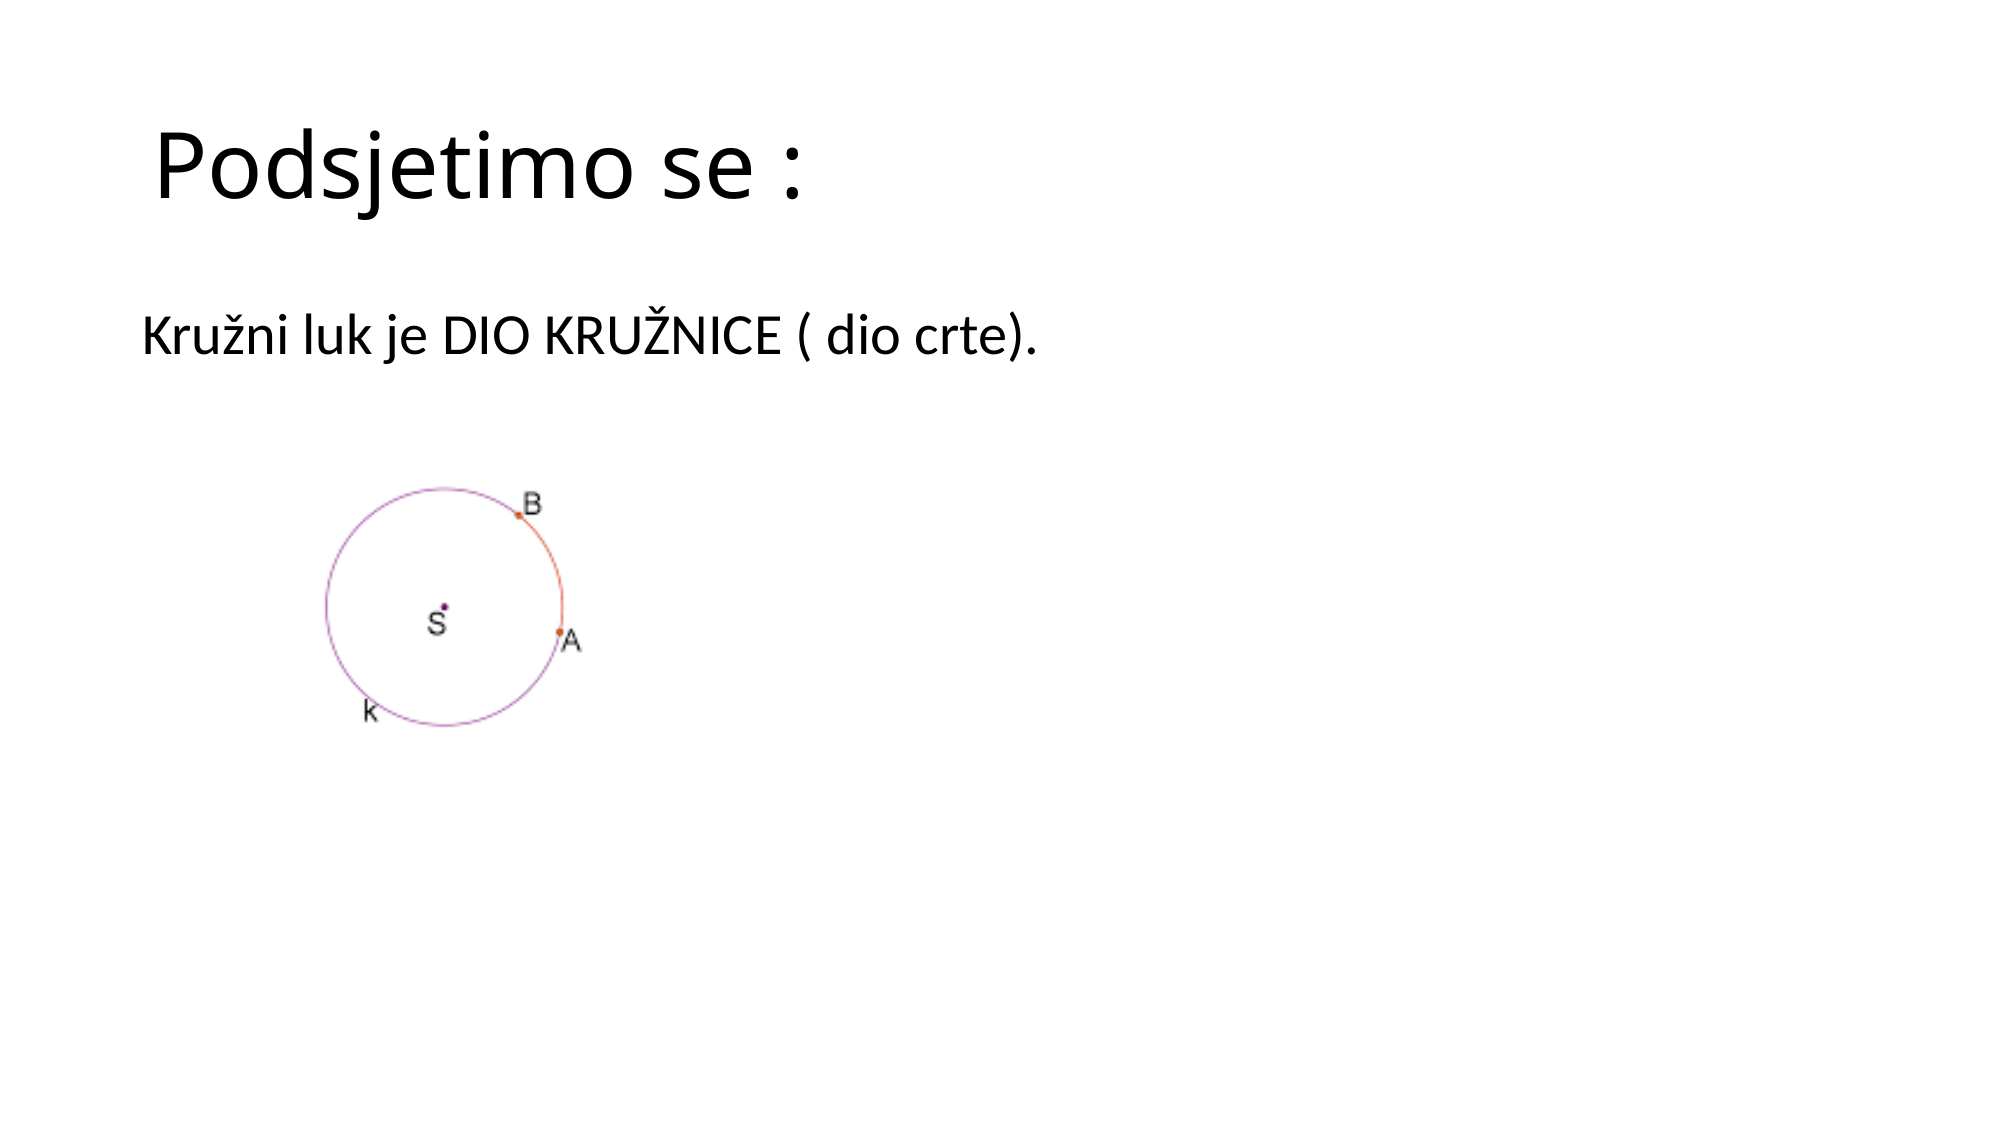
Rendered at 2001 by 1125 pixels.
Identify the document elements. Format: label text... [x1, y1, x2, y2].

picture [158, 450, 895, 823]
list Kružni luk je DIO KRUŽNICE ( dio crte). [127, 296, 1853, 1011]
title Podsjetimo se : [137, 59, 1863, 278]
